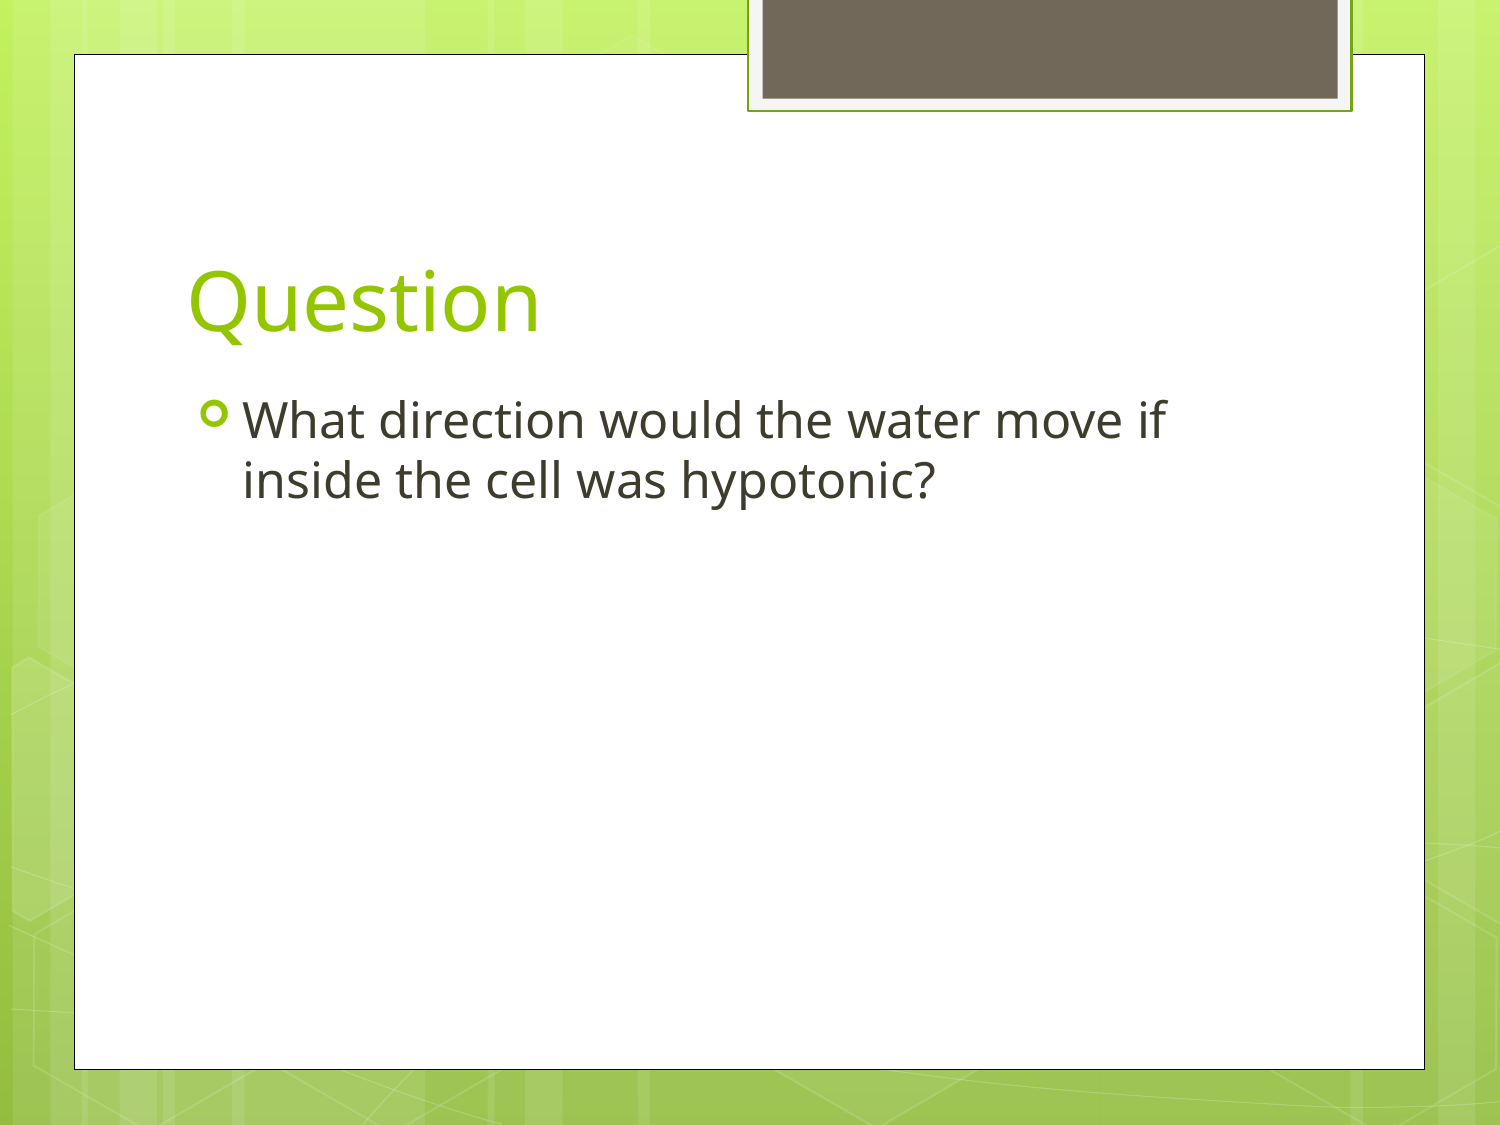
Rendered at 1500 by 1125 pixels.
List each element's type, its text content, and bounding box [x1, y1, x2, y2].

list What direction would the water move if inside the cell was hypotonic? [171, 381, 1283, 957]
title Question [171, 168, 1324, 357]
